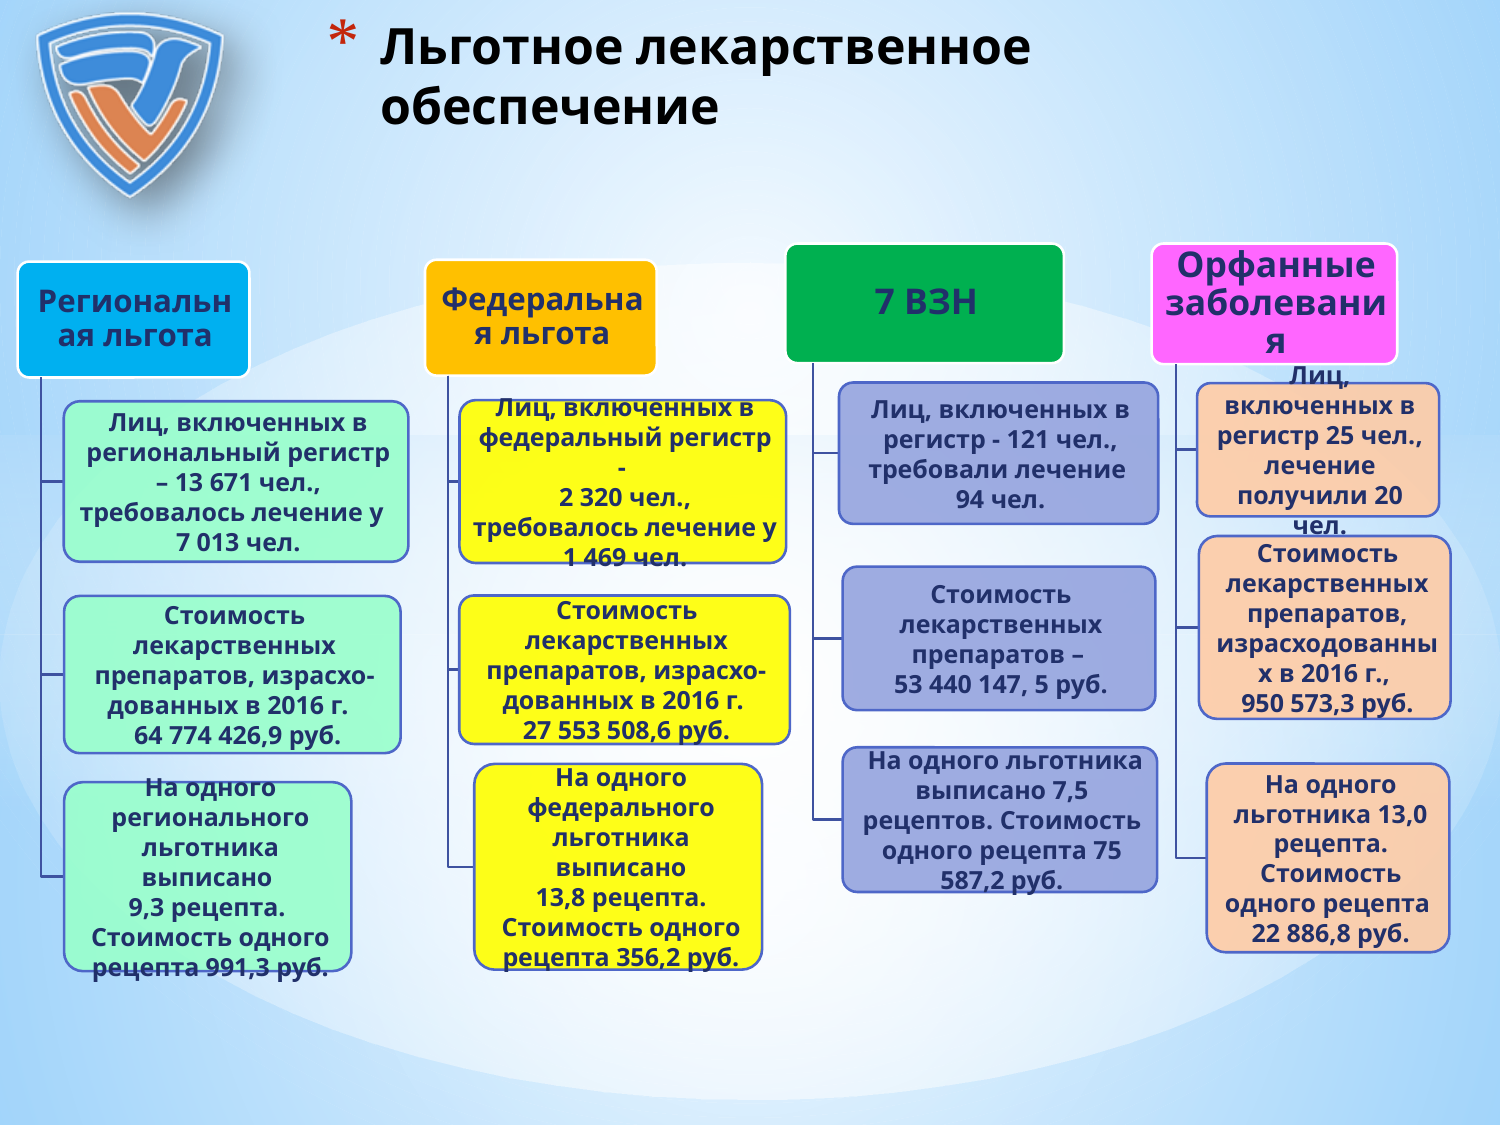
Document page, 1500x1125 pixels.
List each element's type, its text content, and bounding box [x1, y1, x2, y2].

title Льготное лекарственное обеспечение [312, 61, 1362, 142]
picture [3, 0, 244, 221]
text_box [784, 243, 1459, 967]
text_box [17, 243, 798, 1000]
